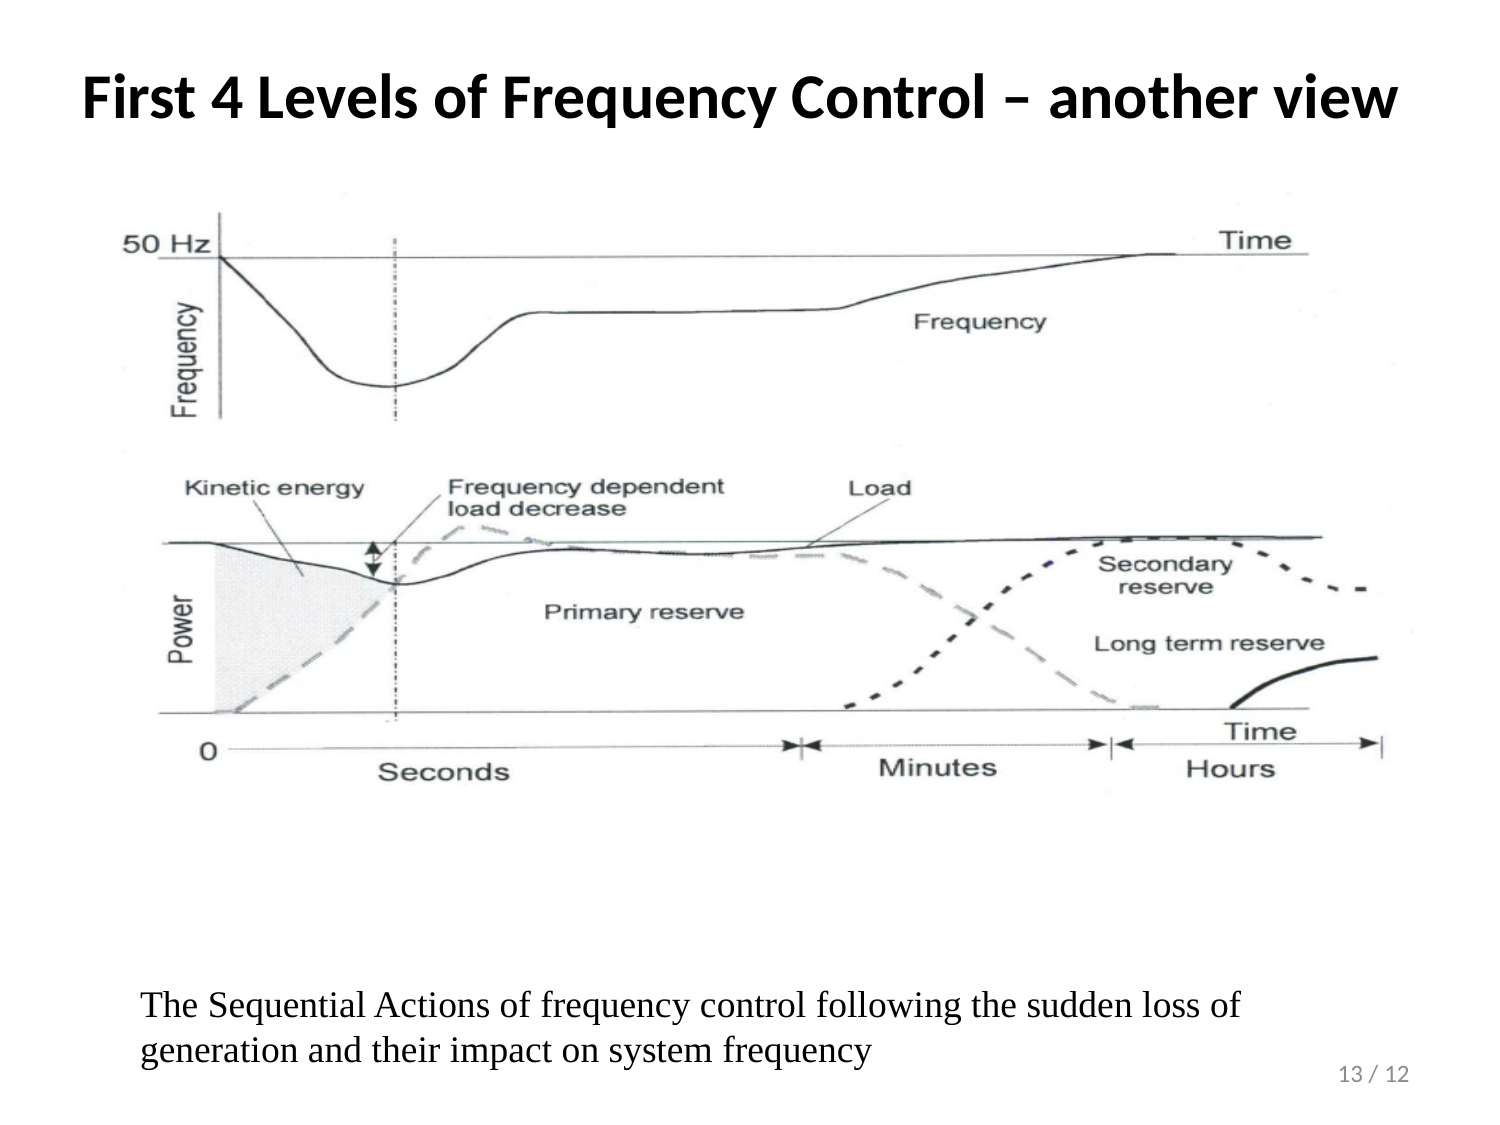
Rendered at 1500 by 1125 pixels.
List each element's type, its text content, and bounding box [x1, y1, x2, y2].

slide_number 13 / 12 [1074, 1042, 1425, 1103]
title First 4 Levels of Frequency Control – another view [29, 19, 1453, 166]
picture [88, 191, 1418, 807]
text_box The Sequential Actions of frequency control following the sudden loss of generation and their impact on system frequency [124, 972, 1325, 1078]
